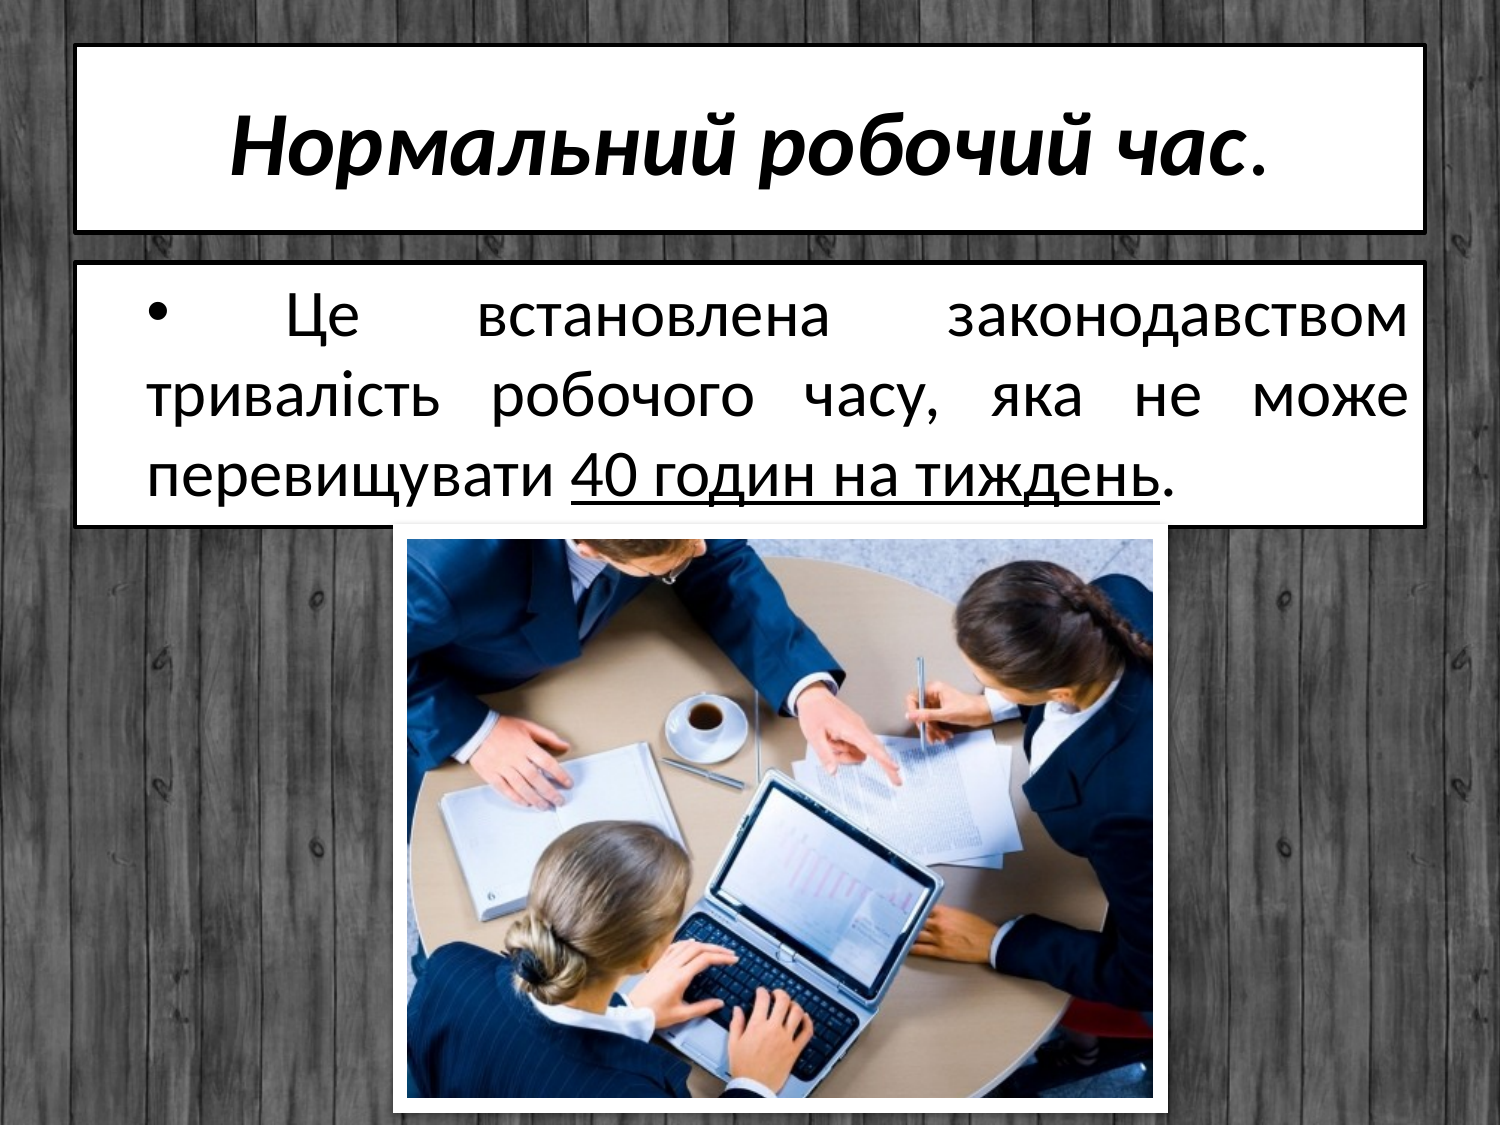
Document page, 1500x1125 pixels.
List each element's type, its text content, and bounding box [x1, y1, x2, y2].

picture [0, 0, 1500, 1125]
list Це встановлена законодавством тривалість робочого часу, яка не може перевищувати 40 годин на тиждень. [73, 260, 1427, 529]
title Нормальний робочий час. [73, 43, 1427, 235]
